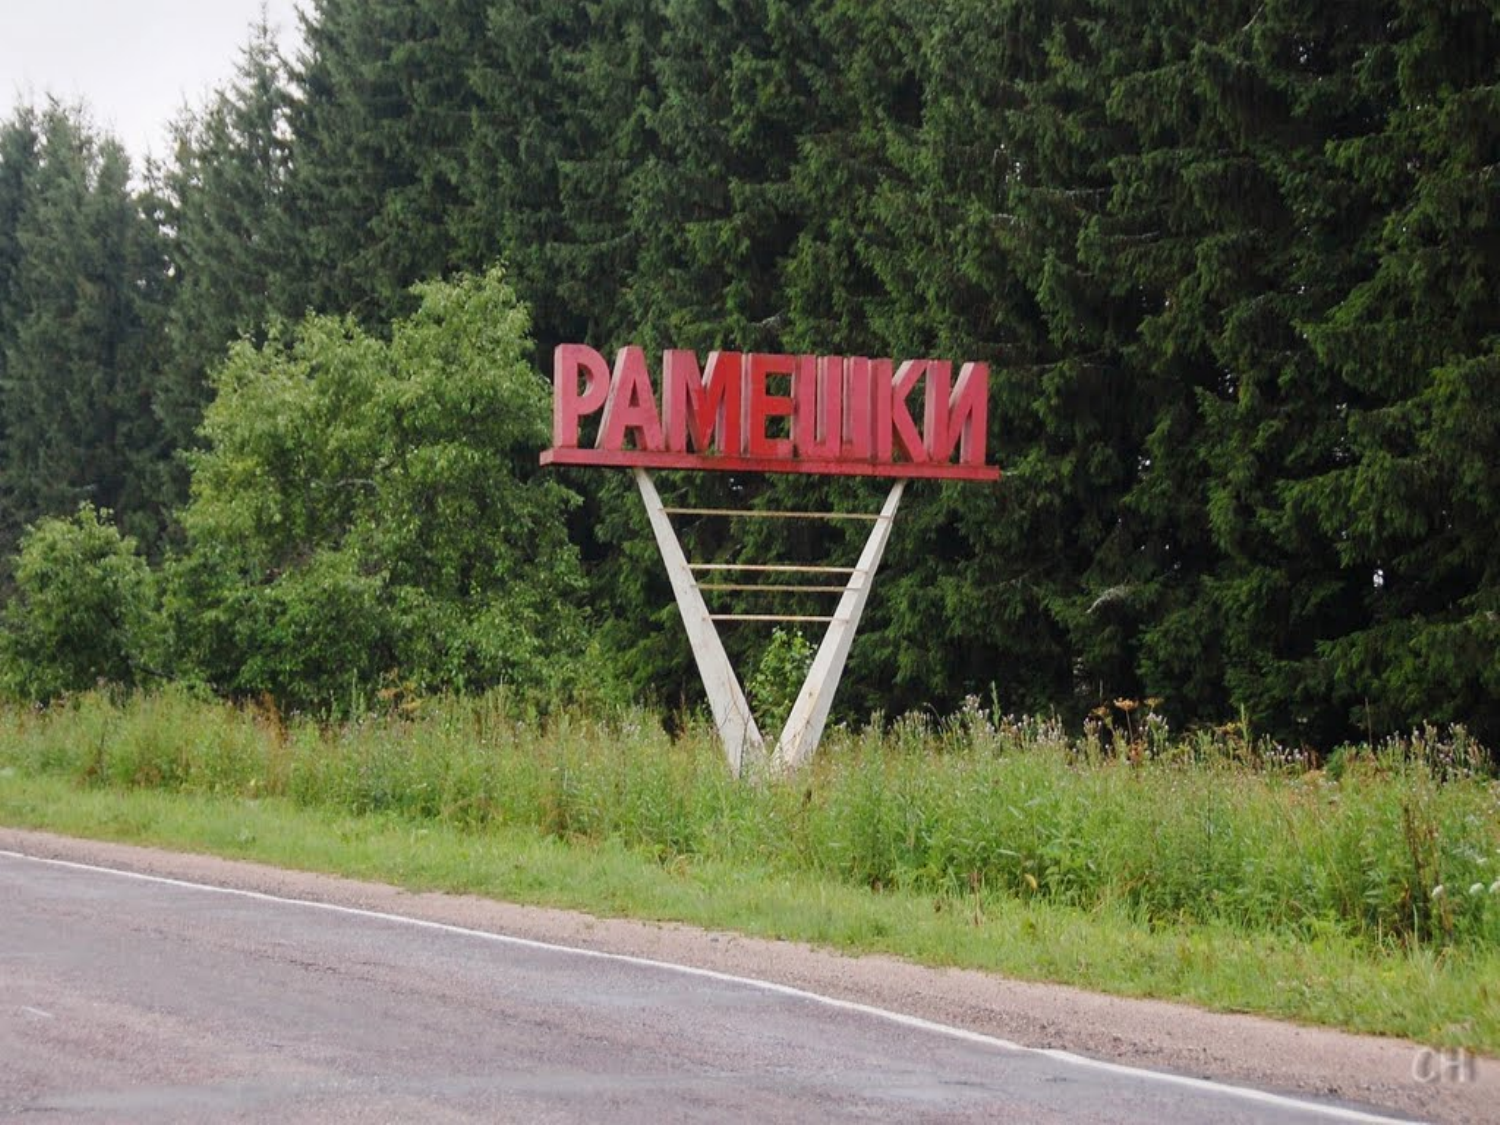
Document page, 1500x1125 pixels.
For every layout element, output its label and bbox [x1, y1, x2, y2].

list [0, 0, 1500, 1125]
